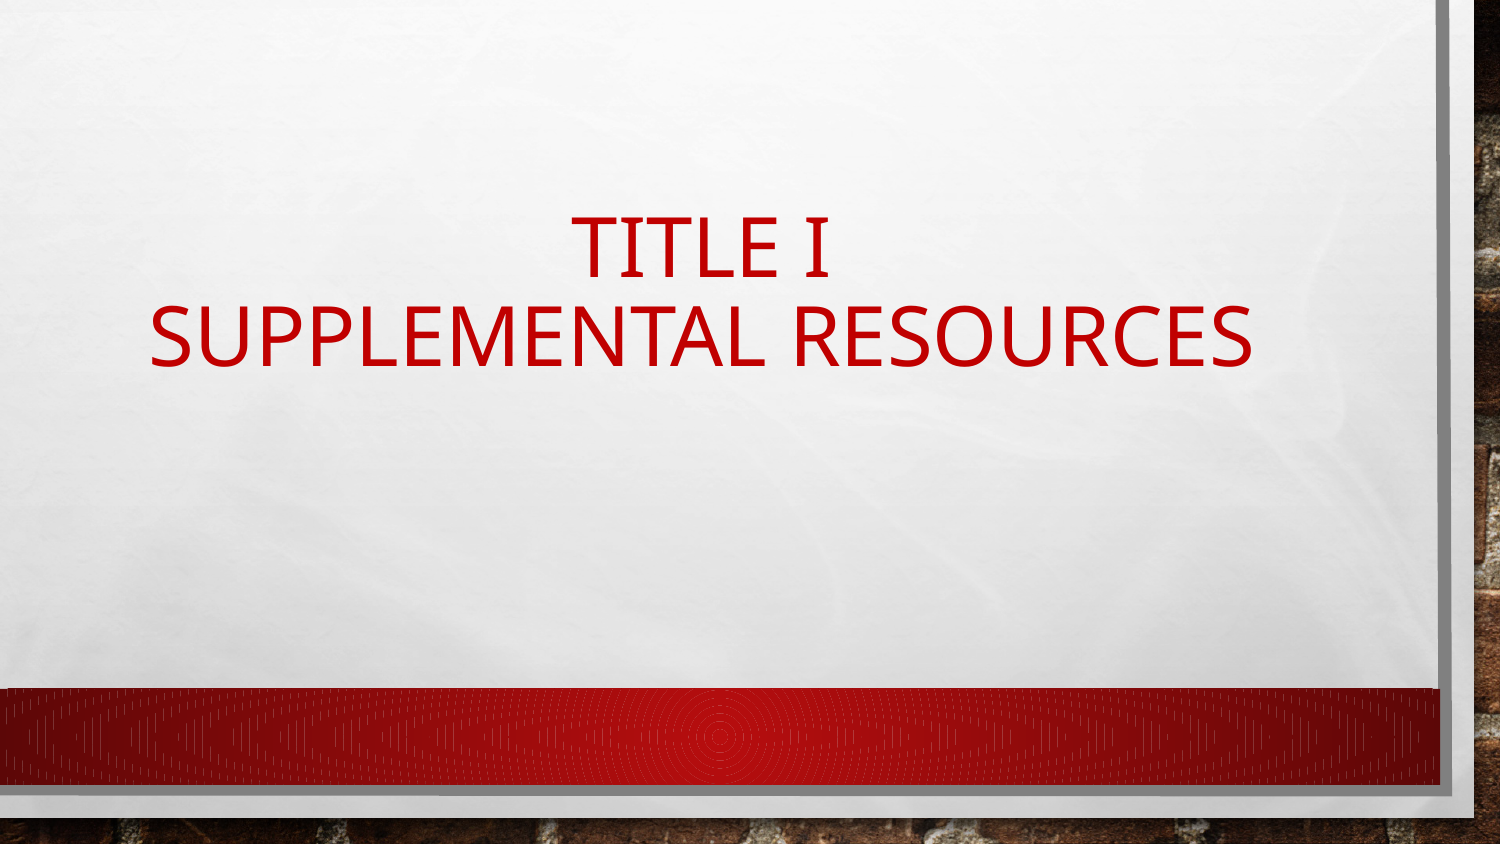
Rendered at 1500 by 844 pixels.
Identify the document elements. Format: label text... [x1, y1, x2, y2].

title Title I Supplemental Resources [84, 84, 1320, 400]
picture [0, 0, 1500, 844]
